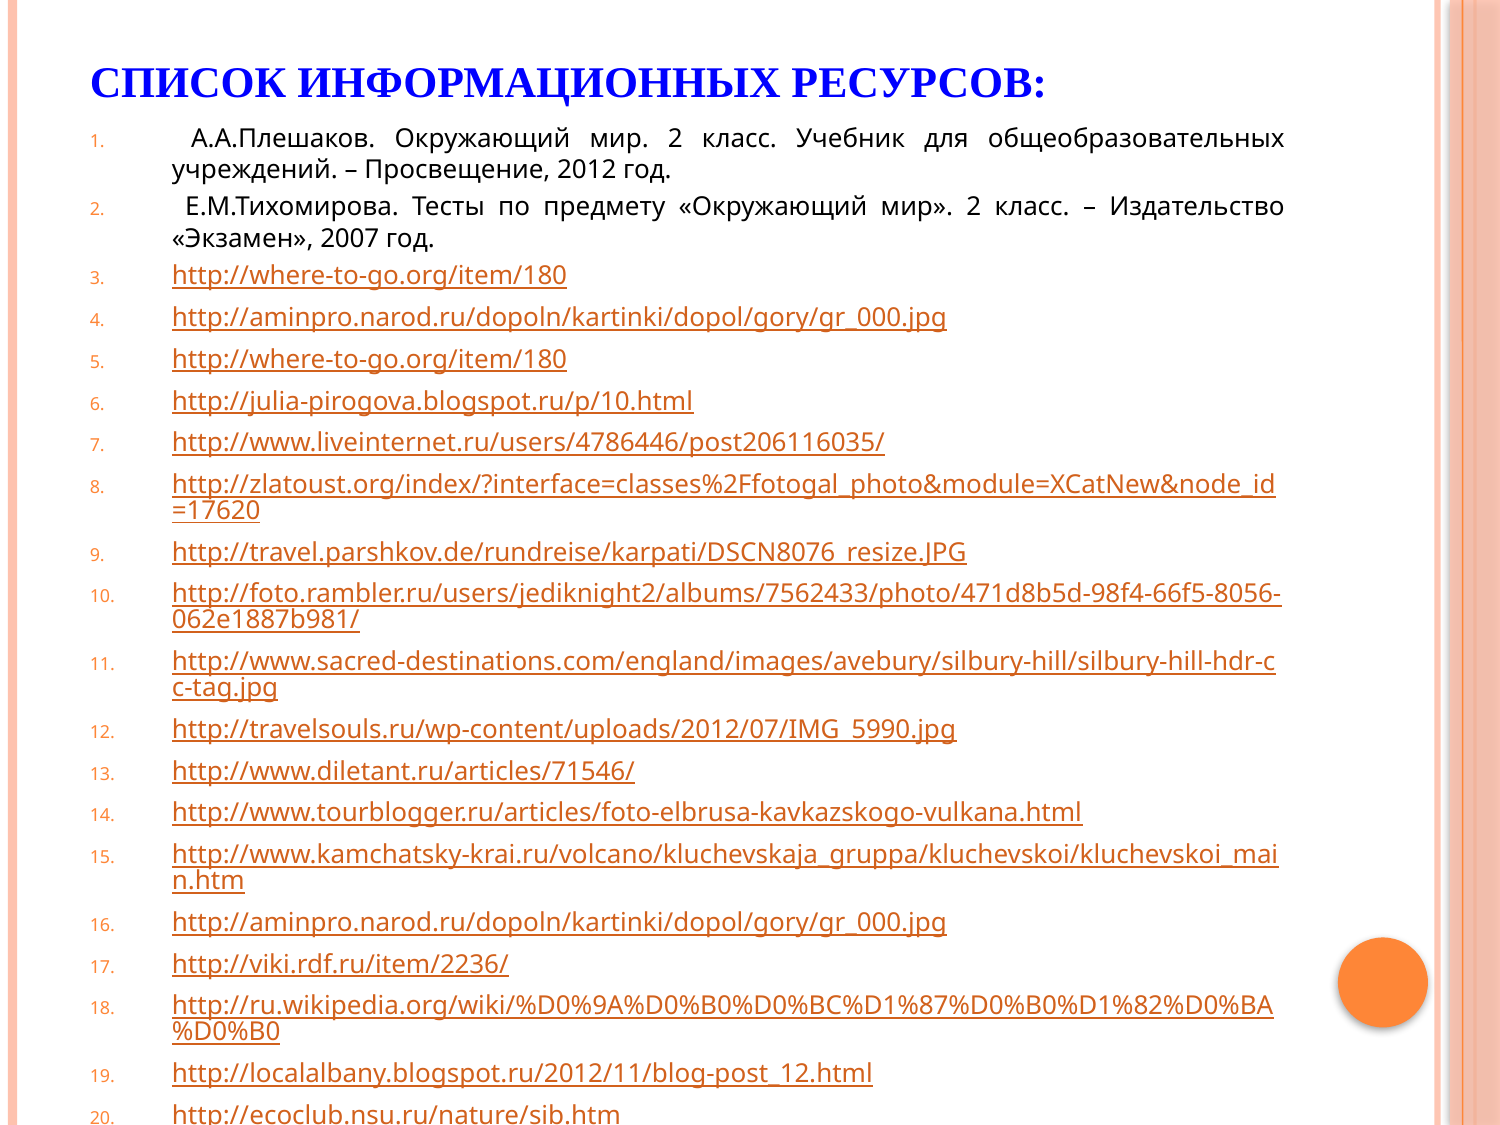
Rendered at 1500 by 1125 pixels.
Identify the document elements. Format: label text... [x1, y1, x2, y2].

title Список информационных ресурсов: [75, 45, 1300, 113]
list А.А.Плешаков. Окружающий мир. 2 класс. Учебник для общеобразовательных учреждений. – Просвещение, 2012 год. Е.М.Тихомирова. Тесты по предмету «Окружающий мир». 2 класс. – Издательство «Экзамен», 2007 год. http://where-to-go.org/item/180 http://aminpro.narod.ru/dopoln/kartinki/dopol/gory/gr_000.jpg http://where-to-go.org/item/180 http://julia-pirogova.blogspot.ru/p/10.html http://www.liveinternet.ru/users/4786446/post206116035/ http://zlatoust.org/index/?interface=classes%2Ffotogal_photo&module=XCatNew&node_id=17620 http://travel.parshkov.de/rundreise/karpati/DSCN8076_resize.JPG http://foto.rambler.ru/users/jediknight2/albums/7562433/photo/471d8b5d-98f4-66f5-8056-062e1887b981/ http://www.sacred-destinations.com/england/images/avebury/silbury-hill/silbury-hill-hdr-cc-tag.jpg http://travelsouls.ru/wp-content/uploads/2012/07/IMG_5990.jpg http://www.diletant.ru/articles/71546/ http://www.tourblogger.ru/articles/foto-elbrusa-kavkazskogo-vulkana.html http://www.kamchatsky-krai.ru/volcano/kluchevskaja_gruppa/kluchevskoi/kluchevskoi_main.htm http://aminpro.narod.ru/dopoln/kartinki/dopol/gory/gr_000.jpg http://viki.rdf.ru/item/2236/ http://ru.wikipedia.org/wiki/%D0%9A%D0%B0%D0%BC%D1%87%D0%B0%D1%82%D0%BA%D0%B0 http://localalbany.blogspot.ru/2012/11/blog-post_12.html http://ecoclub.nsu.ru/nature/sib.htm http://geographyofrussia.ru/russkaya-vostochno-evropejskaya-ravnina/ [75, 113, 1300, 1062]
